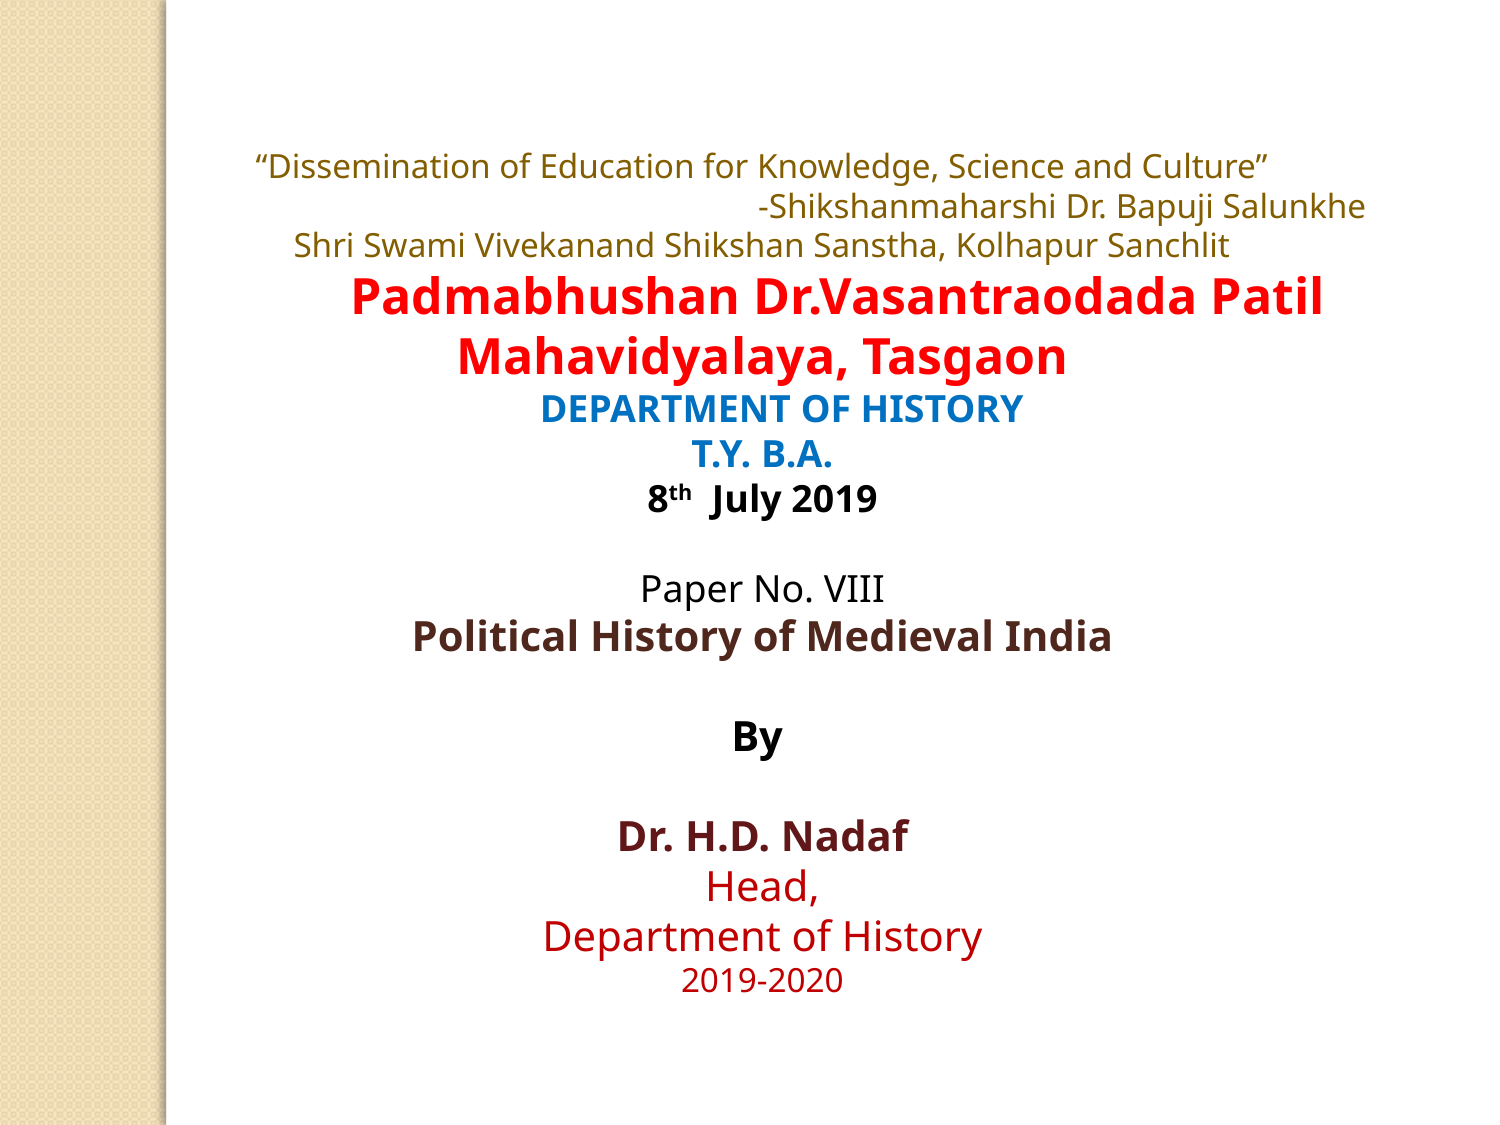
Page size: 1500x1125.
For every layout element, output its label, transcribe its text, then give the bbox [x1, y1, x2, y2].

text_box “Dissemination of Education for Knowledge, Science and Culture” -Shikshanmaharshi Dr. Bapuji Salunkhe Shri Swami Vivekanand Shikshan Sanstha, Kolhapur Sanchlit Padmabhushan Dr.Vasantraodada Patil Mahavidyalaya, Tasgaon DEPARTMENT OF HISTORY T.Y. B.A. 8th July 2019 Paper No. VIII Political History of Medieval India By Dr. H.D. Nadaf Head, Department of History 2019-2020 [75, 137, 1450, 1057]
